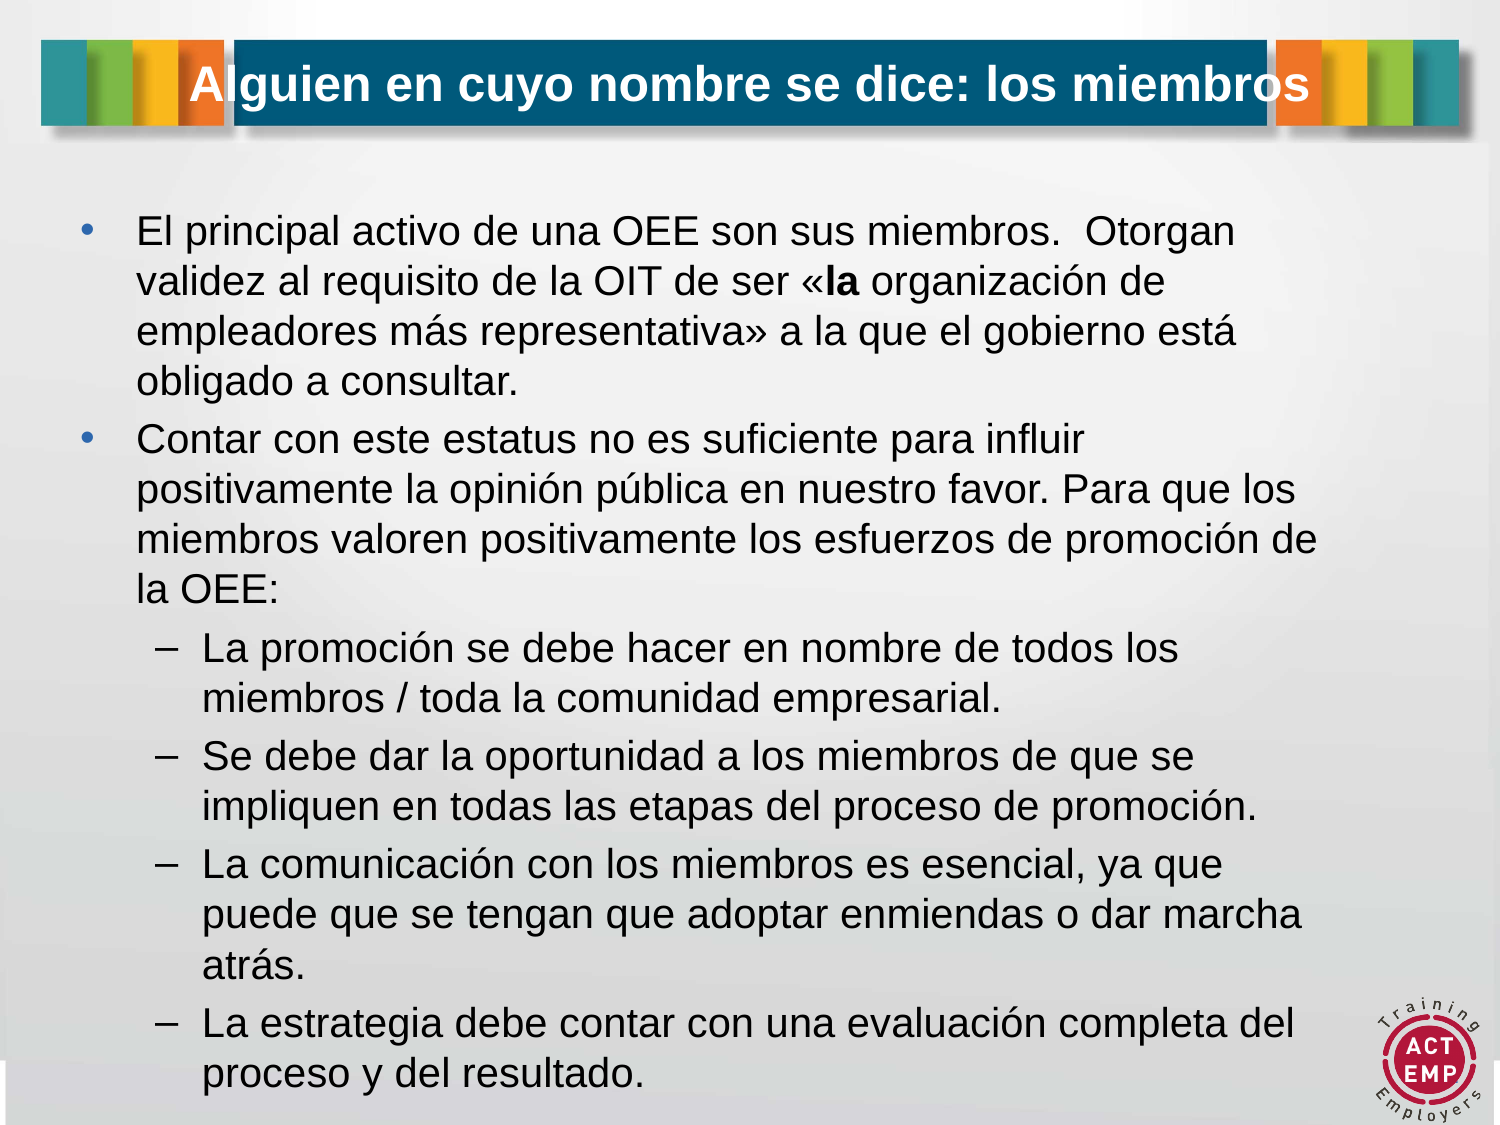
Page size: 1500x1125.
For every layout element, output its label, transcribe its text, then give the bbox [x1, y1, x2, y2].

picture [0, 0, 1500, 1125]
title Alguien en cuyo nombre se dice: los miembros [103, 32, 1397, 130]
text_box [1375, 997, 1481, 1123]
list El principal activo de una OEE son sus miembros. Otorgan validez al requisito de la OIT de ser «la organización de empleadores más representativa» a la que el gobierno está obligado a consultar. Contar con este estatus no es suficiente para influir positivamente la opinión pública en nuestro favor. Para que los miembros valoren positivamente los esfuerzos de promoción de la OEE: La promoción se debe hacer en nombre de todos los miembros / toda la comunidad empresarial. Se debe dar la oportunidad a los miembros de que se impliquen en todas las etapas del proceso de promoción. La comunicación con los miembros es esencial, ya que puede que se tengan que adoptar enmiendas o dar marcha atrás. La estrategia debe contar con una evaluación completa del proceso y del resultado. [64, 196, 1359, 811]
